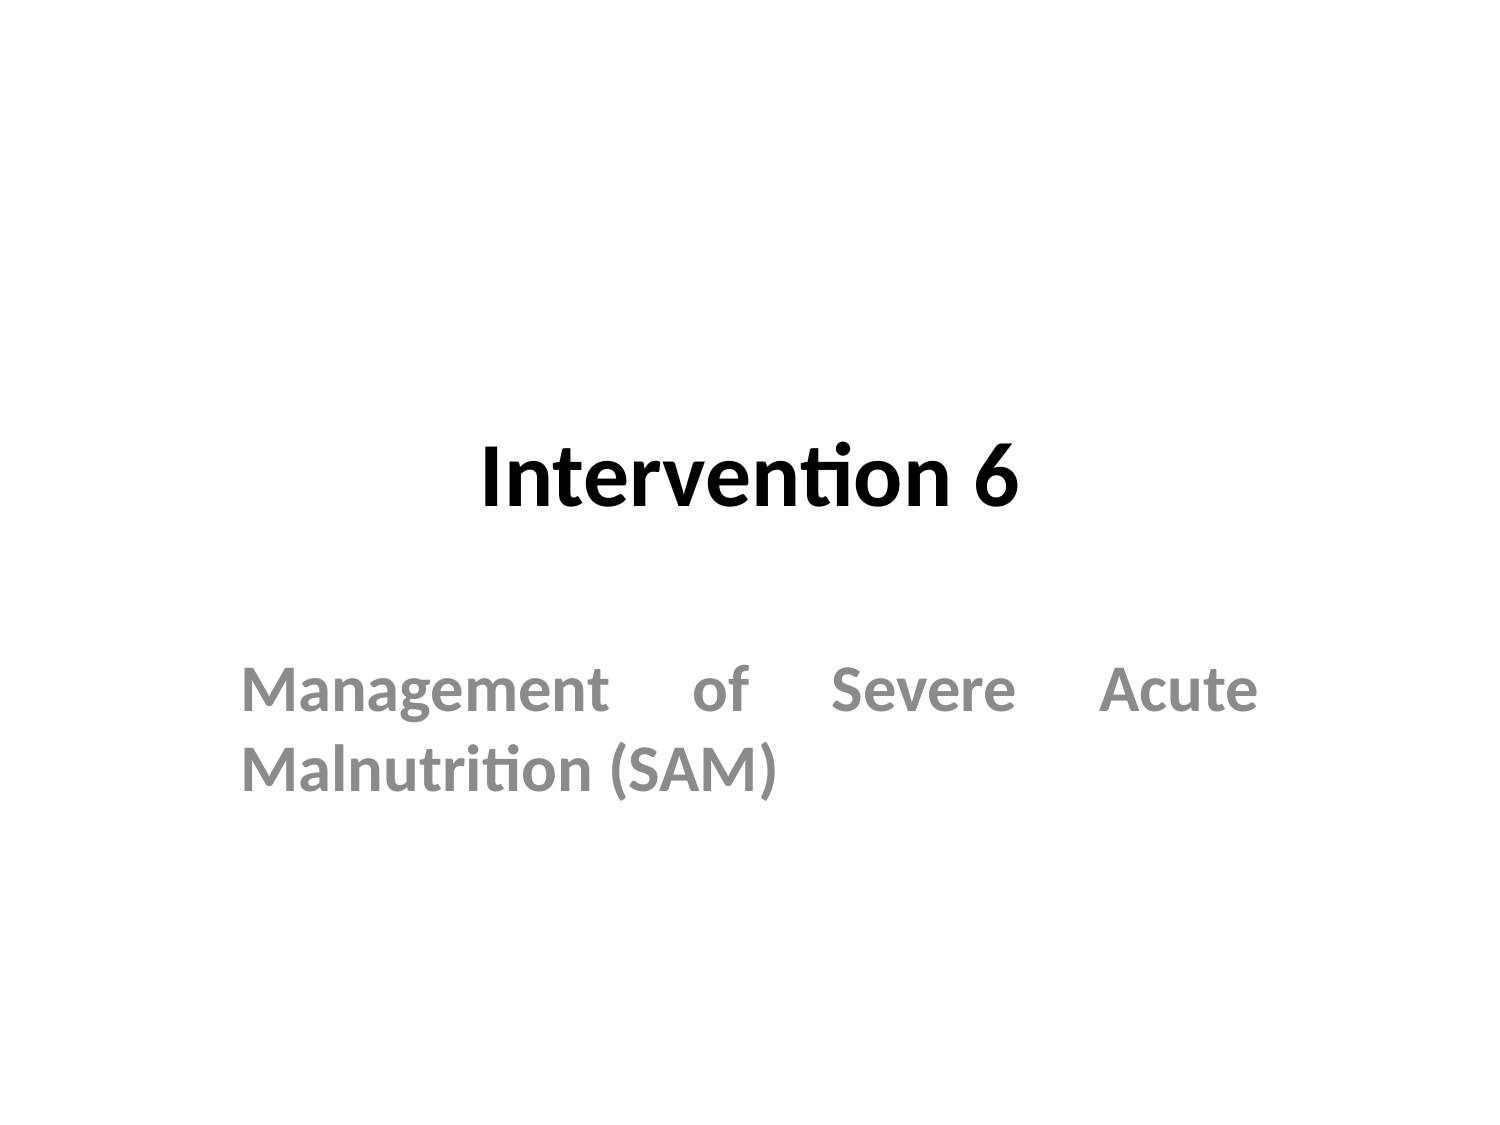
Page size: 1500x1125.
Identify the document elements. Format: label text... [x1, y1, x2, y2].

subtitle Management of Severe Acute Malnutrition (SAM) [225, 637, 1275, 925]
title Intervention 6 [112, 349, 1388, 591]
